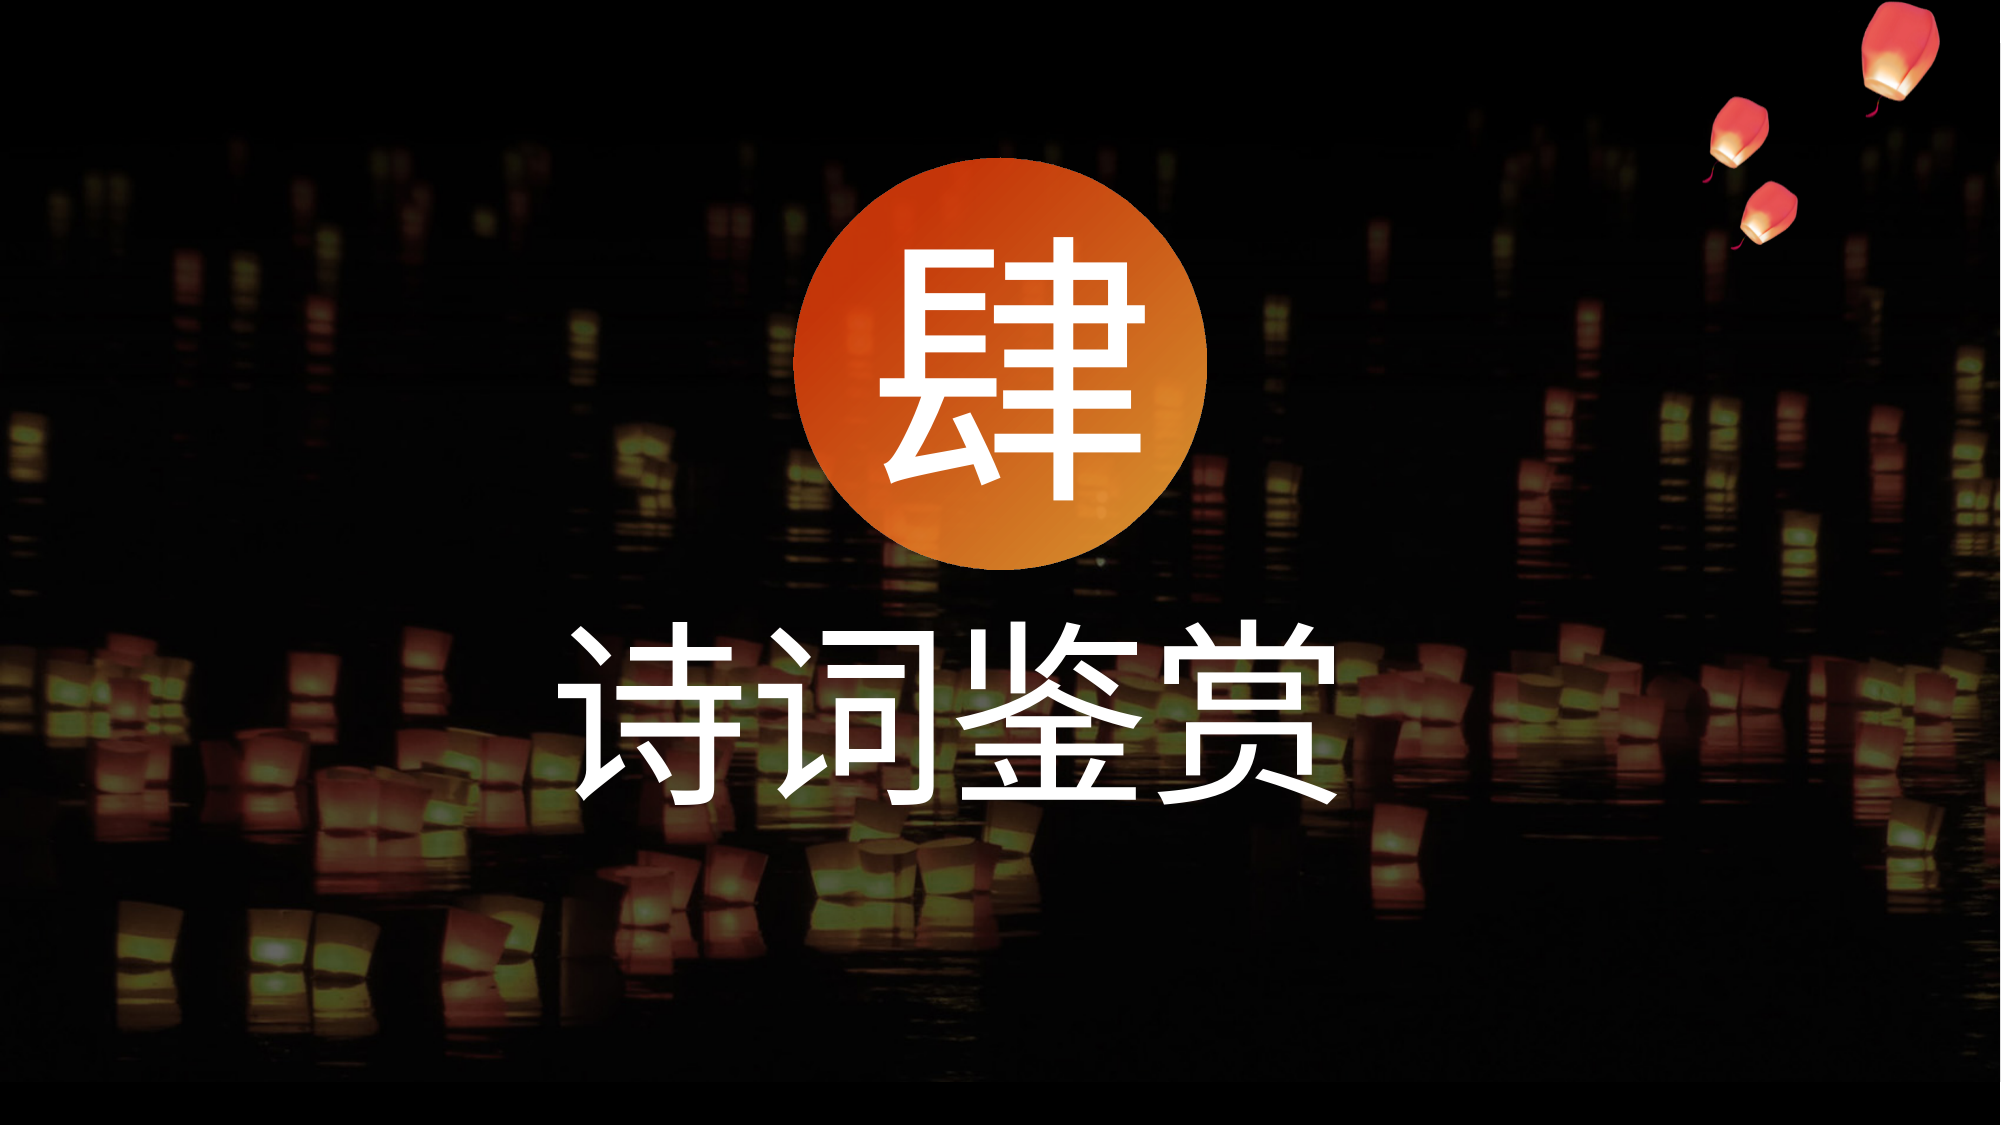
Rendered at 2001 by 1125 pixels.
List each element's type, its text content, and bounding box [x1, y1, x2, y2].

text_box 肆 [792, 156, 1208, 571]
picture [0, 0, 2001, 1082]
text_box 诗词鉴赏 [534, 582, 1466, 837]
